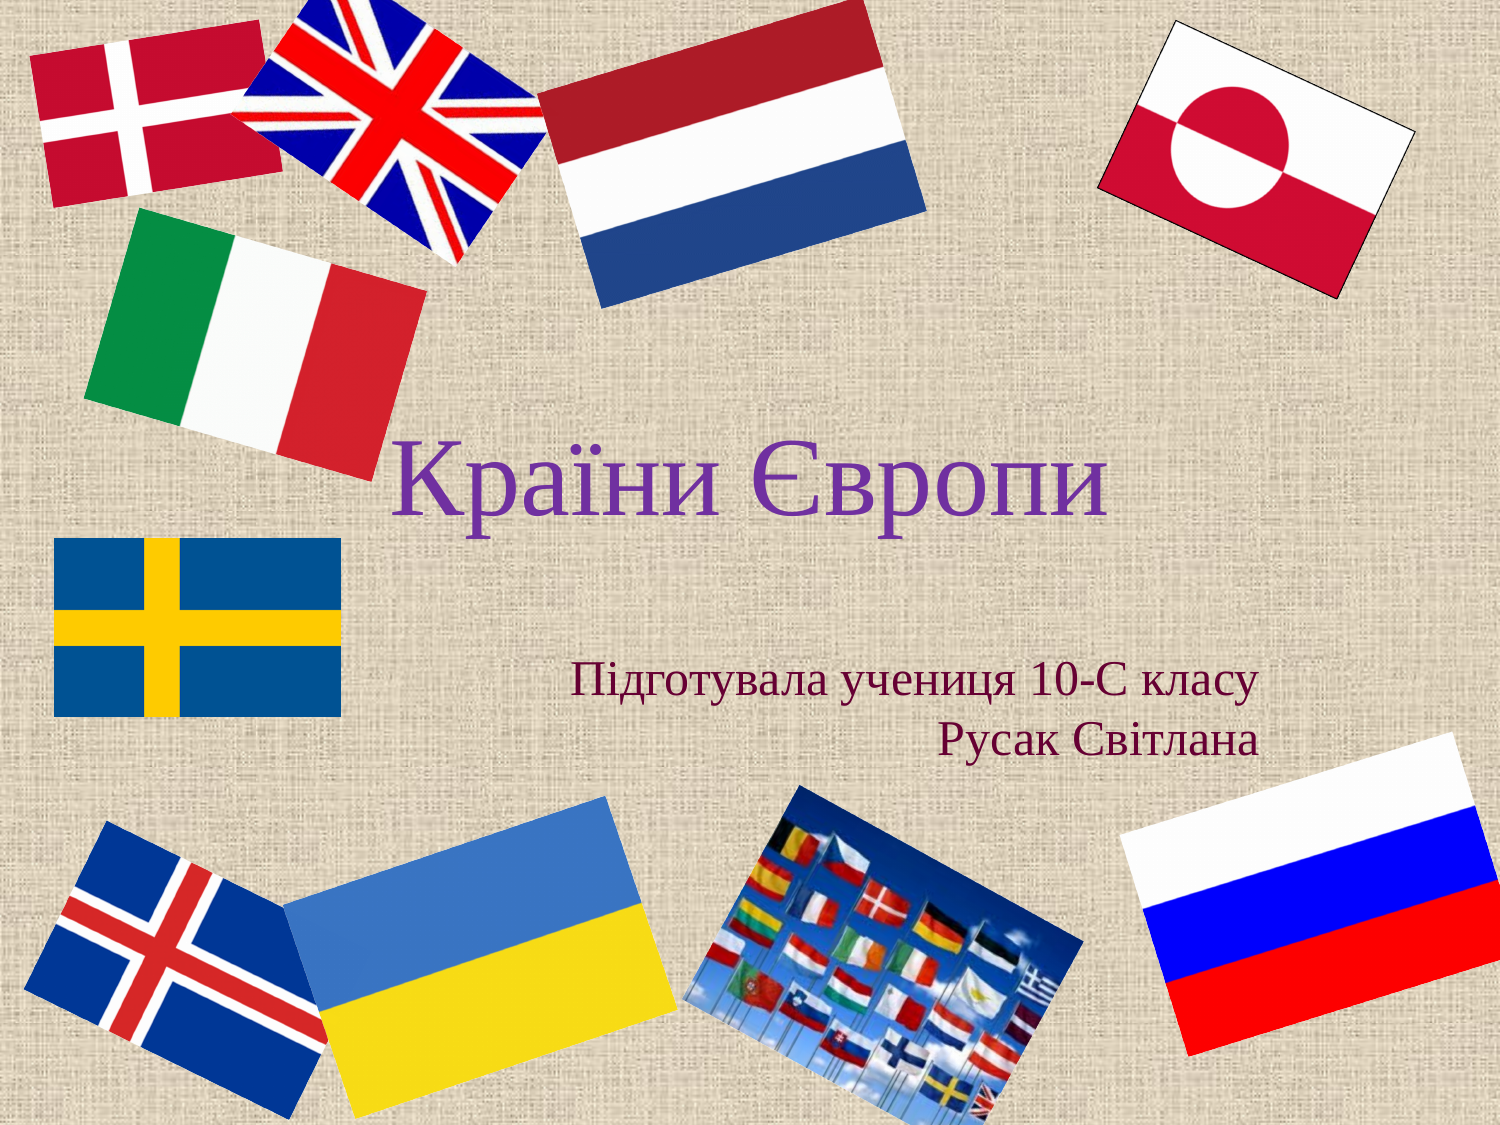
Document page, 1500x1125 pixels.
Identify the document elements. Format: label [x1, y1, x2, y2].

text_box [258, 20, 902, 244]
text_box [309, 843, 1046, 1093]
text_box [906, 65, 1389, 244]
text_box [105, 245, 1495, 1011]
text_box [49, 724, 304, 1065]
text_box [1051, 1019, 1389, 1065]
text_box [39, 36, 253, 718]
picture [0, 0, 1500, 1125]
